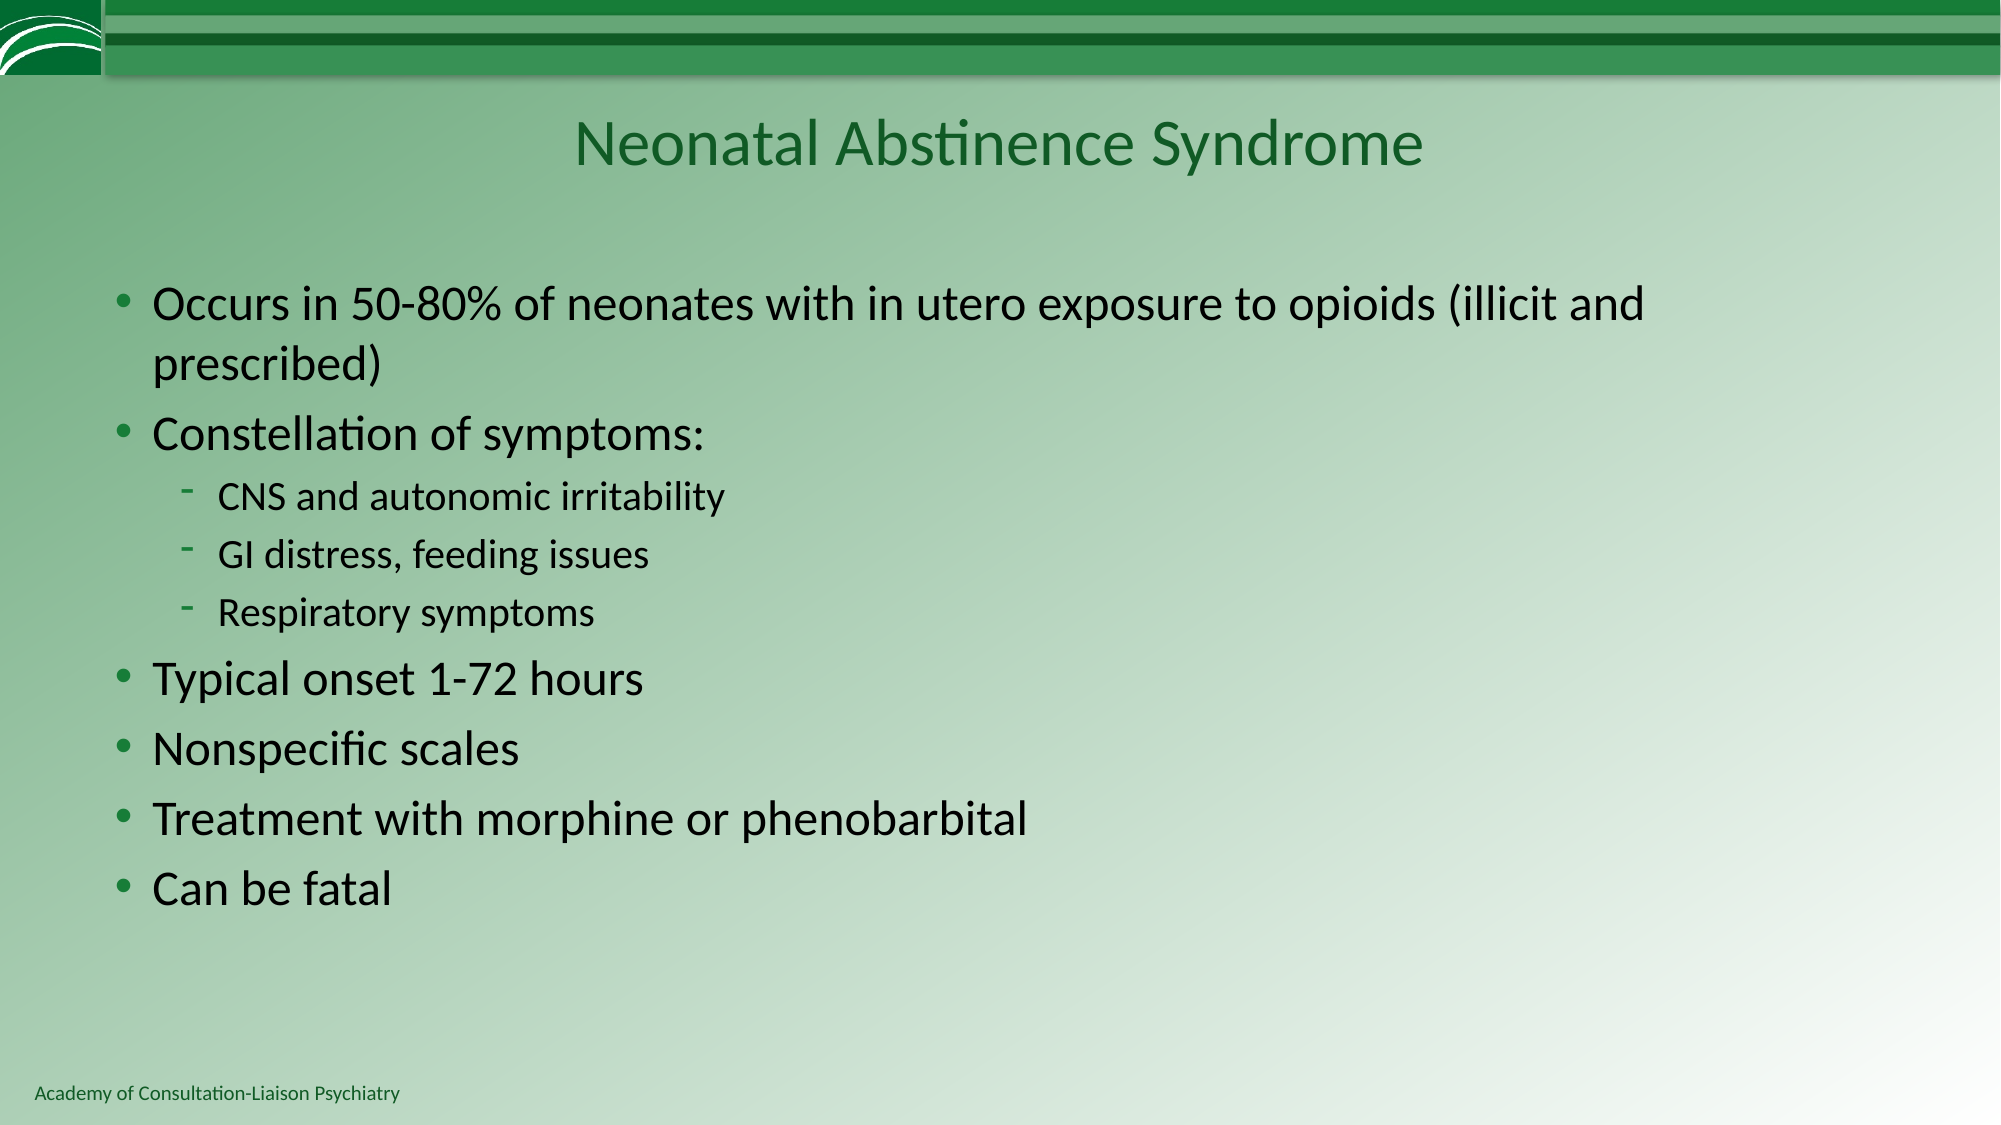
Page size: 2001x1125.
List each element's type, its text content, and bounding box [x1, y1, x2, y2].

list Occurs in 50-80% of neonates with in utero exposure to opioids (illicit and prescribed) Constellation of symptoms: CNS and autonomic irritability GI distress, feeding issues Respiratory symptoms Typical onset 1-72 hours Nonspecific scales Treatment with morphine or phenobarbital Can be fatal [99, 262, 1900, 1005]
title Neonatal Abstinence Syndrome [99, 45, 1900, 233]
picture [0, 0, 101, 75]
